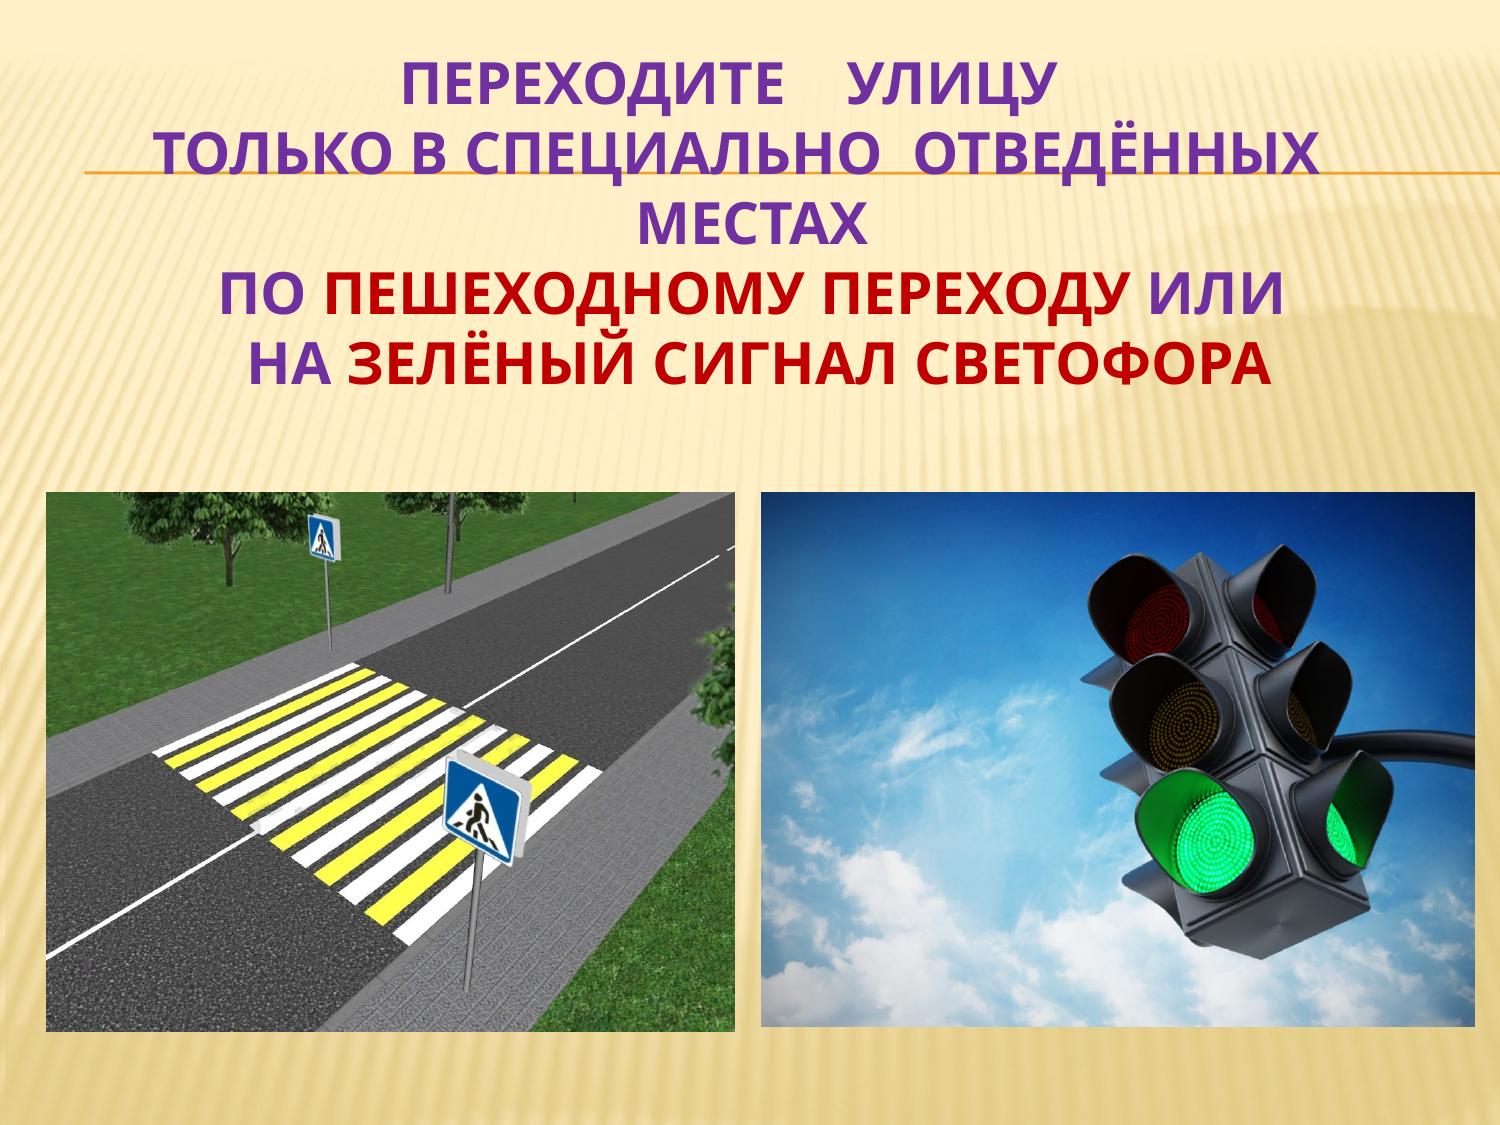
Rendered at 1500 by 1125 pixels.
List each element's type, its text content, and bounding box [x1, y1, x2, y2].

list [46, 491, 735, 1032]
title Переходите улицу только в специально отведённых местах по пешеходному переходу или на зелёный сигнал светофора [46, 152, 1472, 291]
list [761, 491, 1475, 1027]
